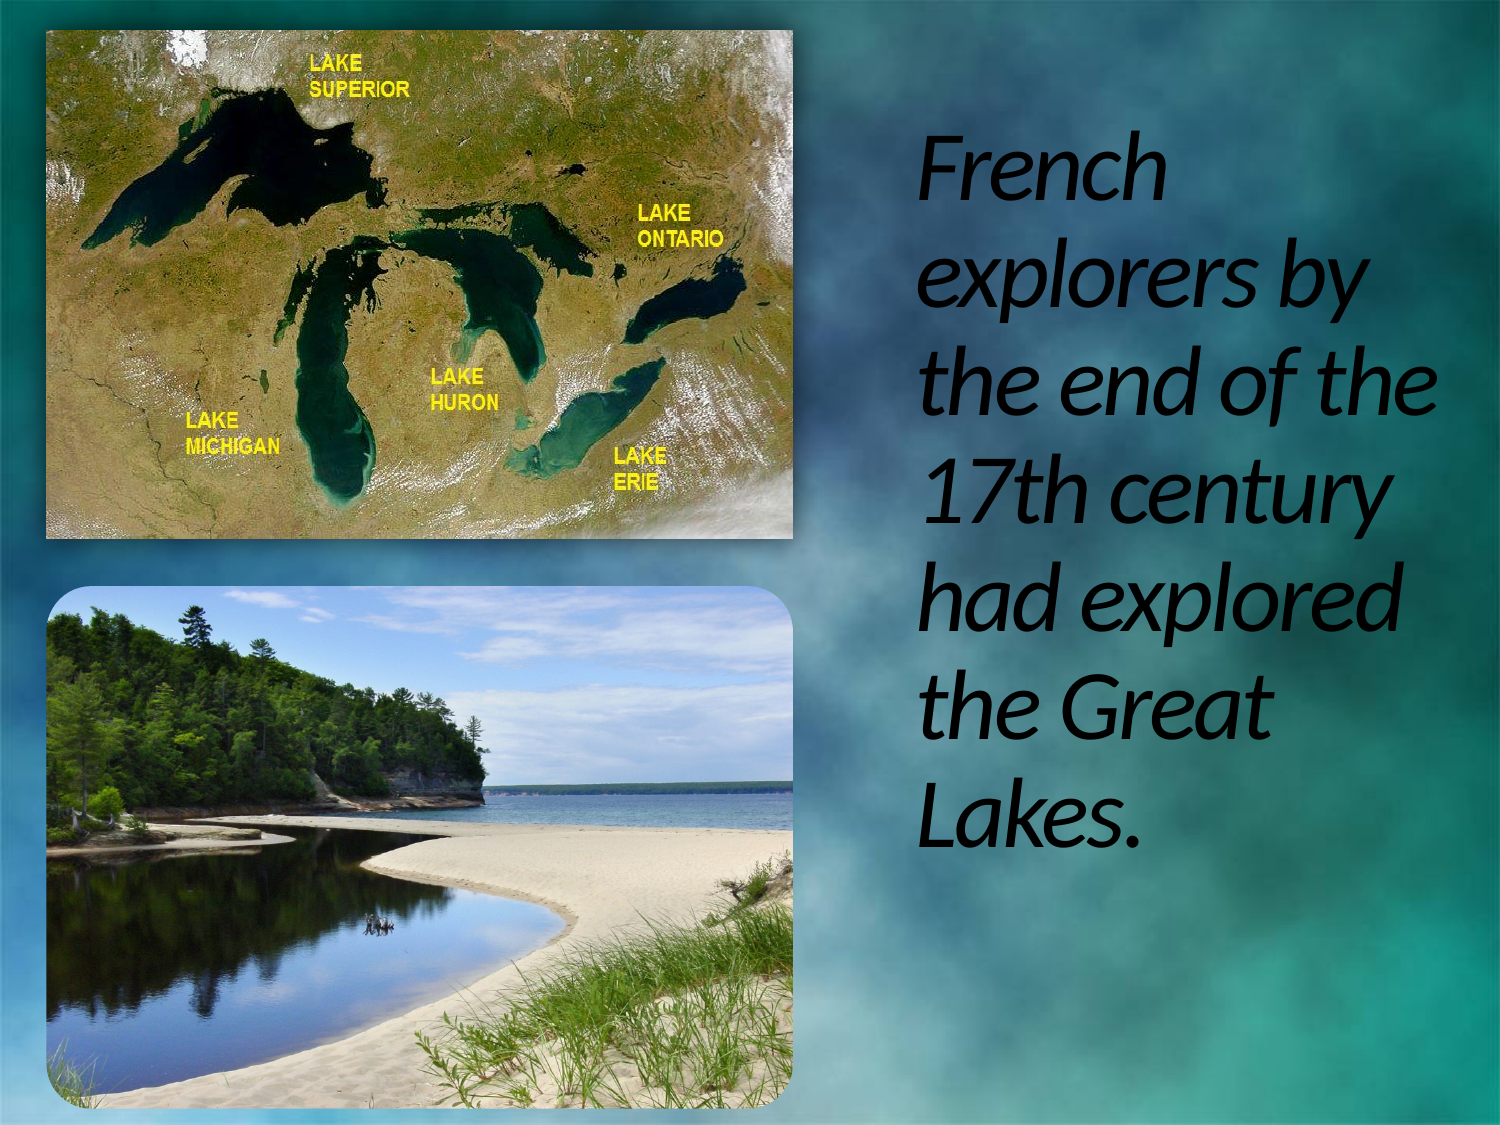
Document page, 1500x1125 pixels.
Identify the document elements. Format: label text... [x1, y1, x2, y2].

title French explorers by the end of the 17th century had explored the Great Lakes. [915, 113, 1473, 877]
picture [0, 0, 1500, 1125]
